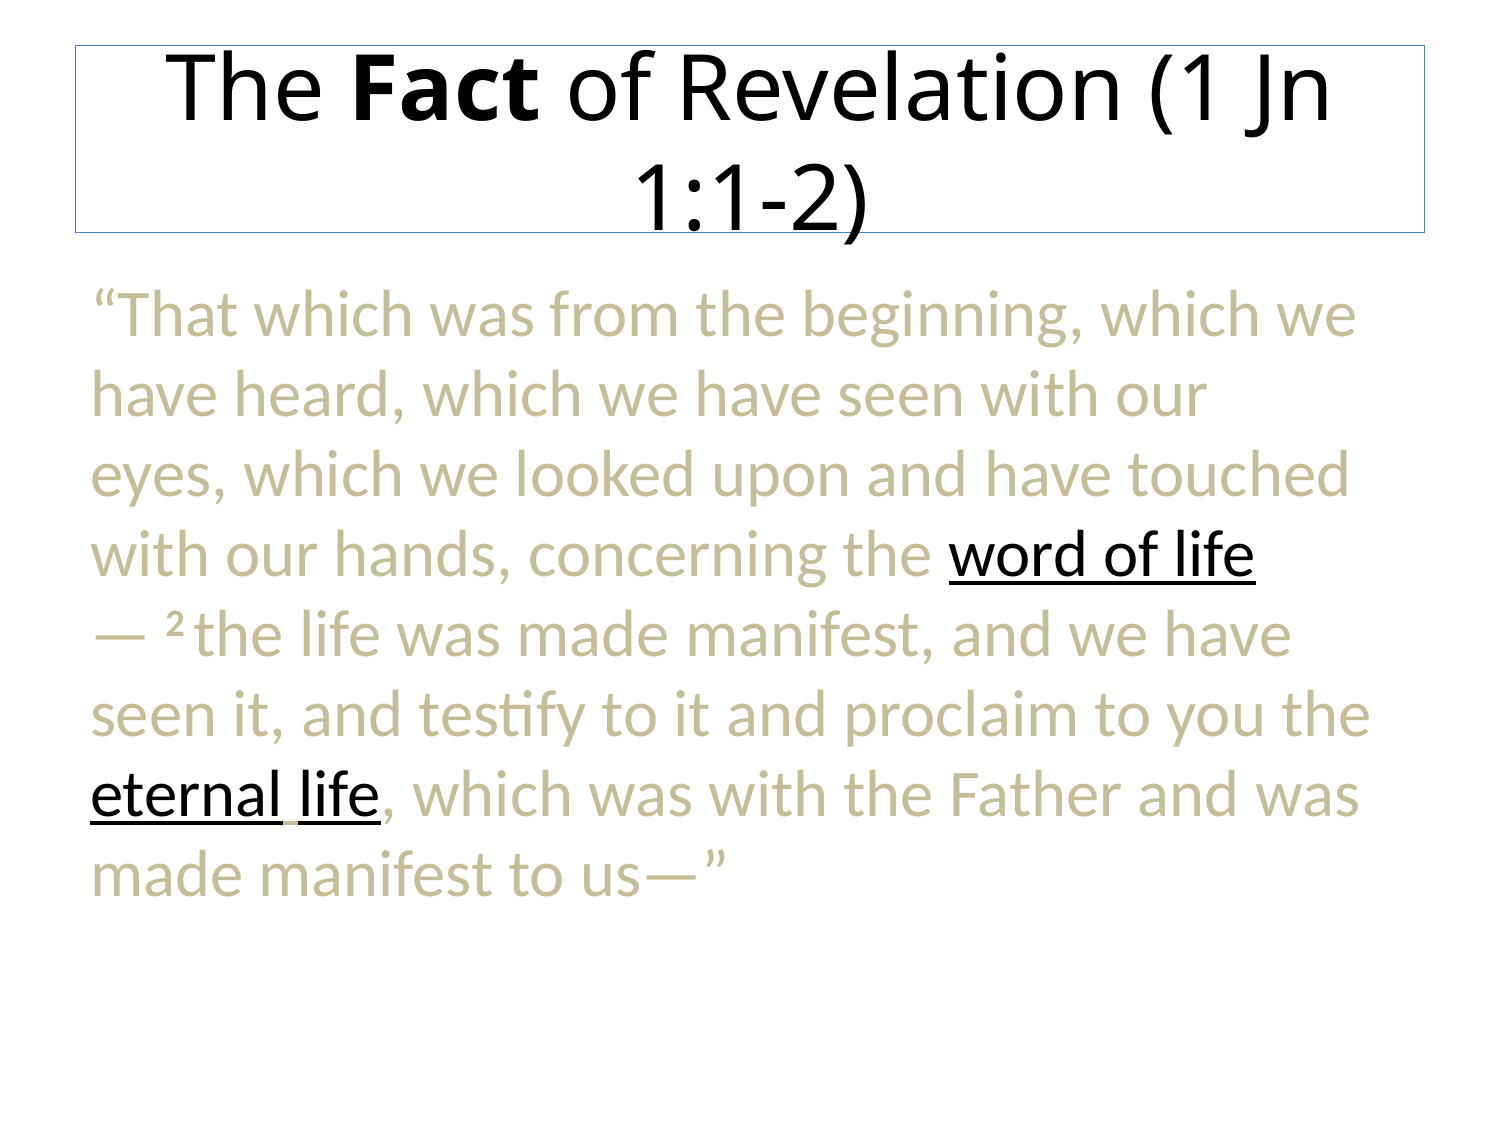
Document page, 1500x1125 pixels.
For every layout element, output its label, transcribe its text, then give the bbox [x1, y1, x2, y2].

list “That which was from the beginning, which we have heard, which we have seen with our eyes, which we looked upon and have touched with our hands, concerning the word of life— 2 the life was made manifest, and we have seen it, and testify to it and proclaim to you the eternal life, which was with the Father and was made manifest to us—” [75, 262, 1425, 1005]
title The Fact of Revelation (1 Jn 1:1-2) [75, 45, 1425, 233]
